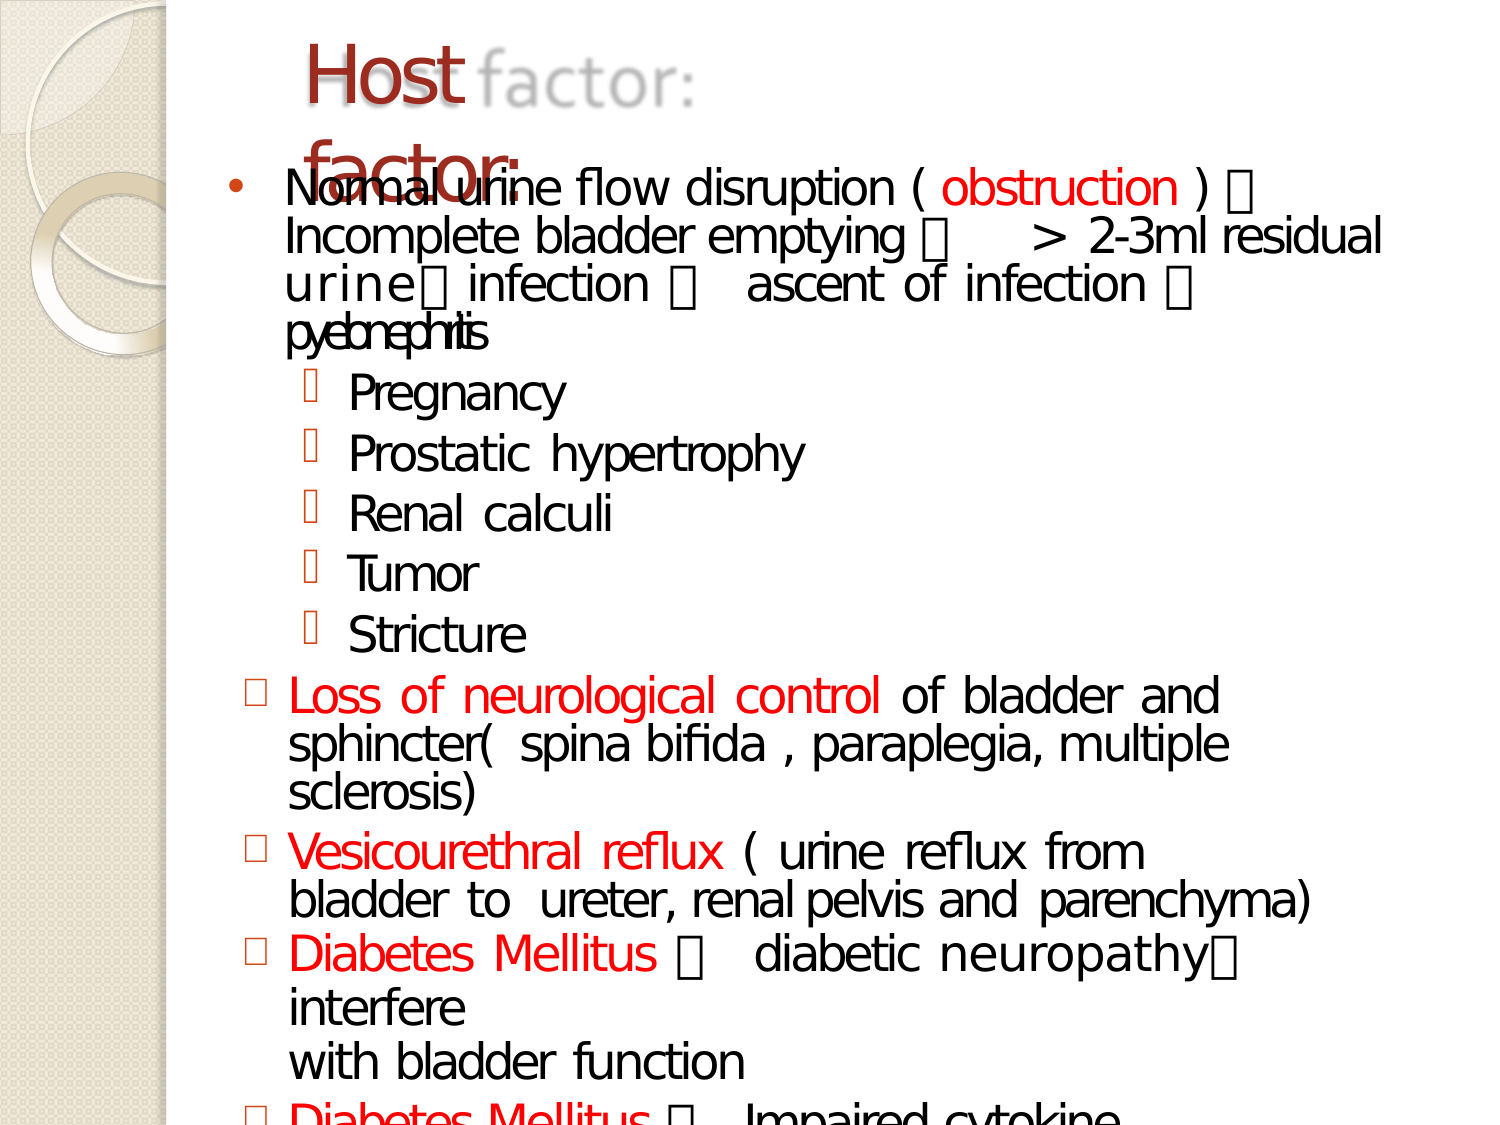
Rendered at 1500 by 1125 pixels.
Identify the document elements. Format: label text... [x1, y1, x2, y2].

text_box Normal urine flow disruption ( obstruction ) Incomplete bladder emptying  > 2-3ml residual urine infection  ascent of infection  pyelonephritis Pregnancy Prostatic hypertrophy Renal calculi Tumor Stricture Loss of neurological control of bladder and sphincter( spina bifida , paraplegia, multiple sclerosis) Vesicourethral reflux ( urine reflux from bladder to ureter, renal pelvis and parenchyma) Diabetes Mellitus  diabetic neuropathy interfere with bladder function Diabetes Mellitus  Impaired cytokine secretion [225, 153, 1447, 1125]
picture [0, 0, 166, 1125]
text_box [248, 0, 753, 153]
title Host factor: [300, 20, 701, 153]
